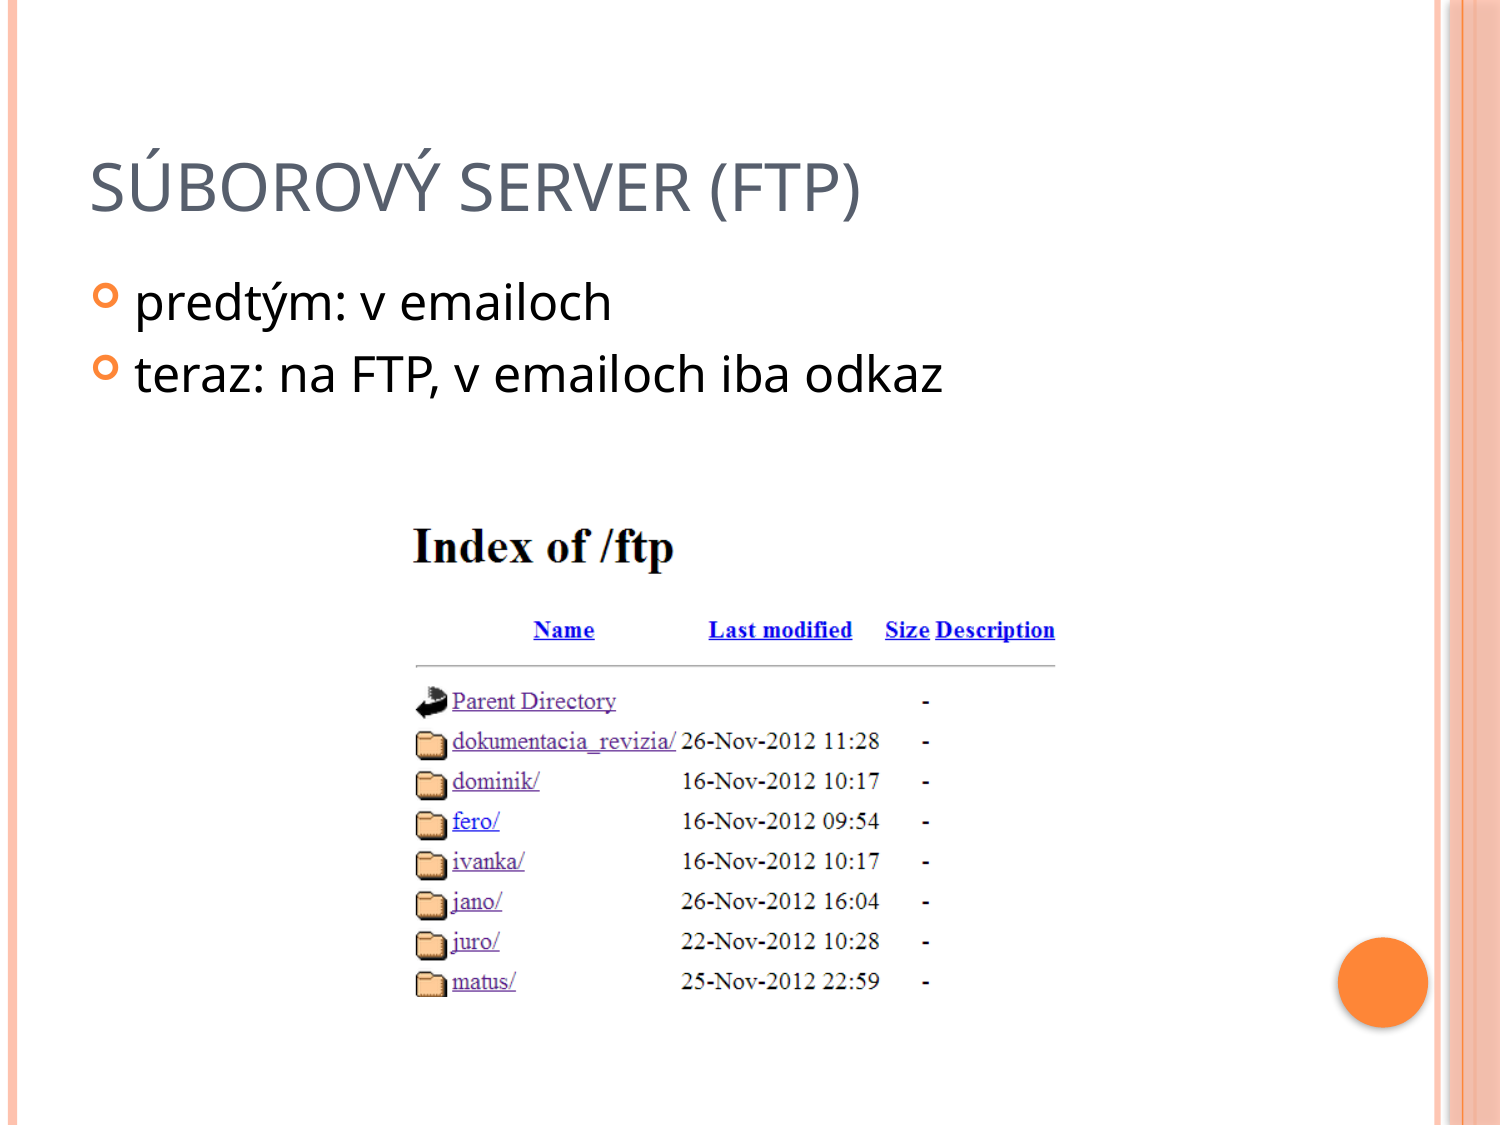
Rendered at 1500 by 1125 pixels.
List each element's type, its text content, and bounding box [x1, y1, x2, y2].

list predtým: v emailoch teraz: na FTP, v emailoch iba odkaz [74, 262, 1301, 1063]
title Súborový server (FTP) [75, 45, 1300, 233]
picture [411, 511, 1096, 998]
